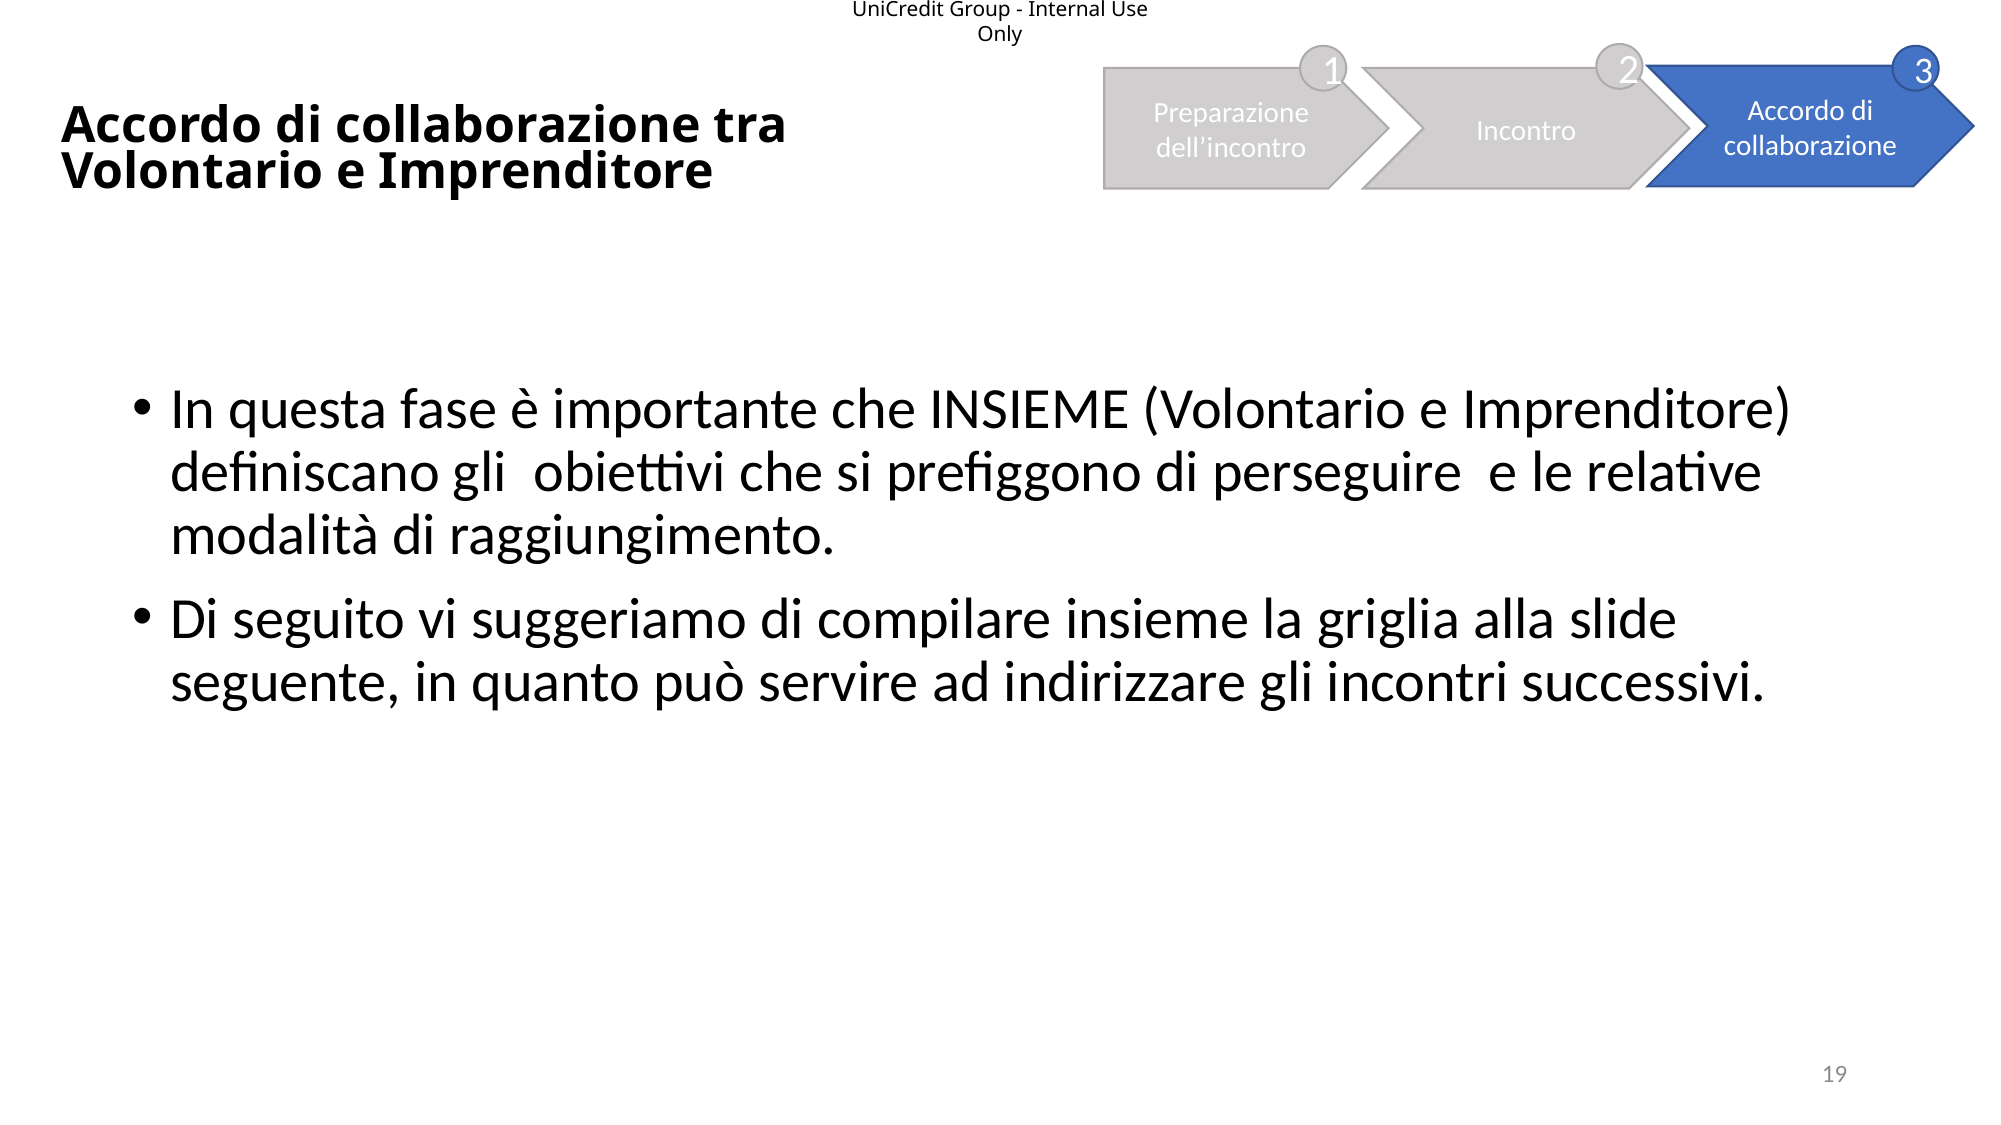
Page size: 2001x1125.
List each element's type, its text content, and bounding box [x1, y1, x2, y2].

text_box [1104, 43, 1974, 189]
title Accordo di collaborazione tra Volontario e Imprenditore [46, 43, 1078, 262]
list In questa fase è importante che INSIEME (Volontario e Imprenditore) definiscano gli obiettivi che si prefiggono di perseguire e le relative modalità di raggiungimento. Di seguito vi suggeriamo di compilare insieme la griglia alla slide seguente, in quanto può servire ad indirizzare gli incontri successivi. [117, 370, 1843, 1085]
slide_number 19 [1412, 1042, 1863, 1103]
